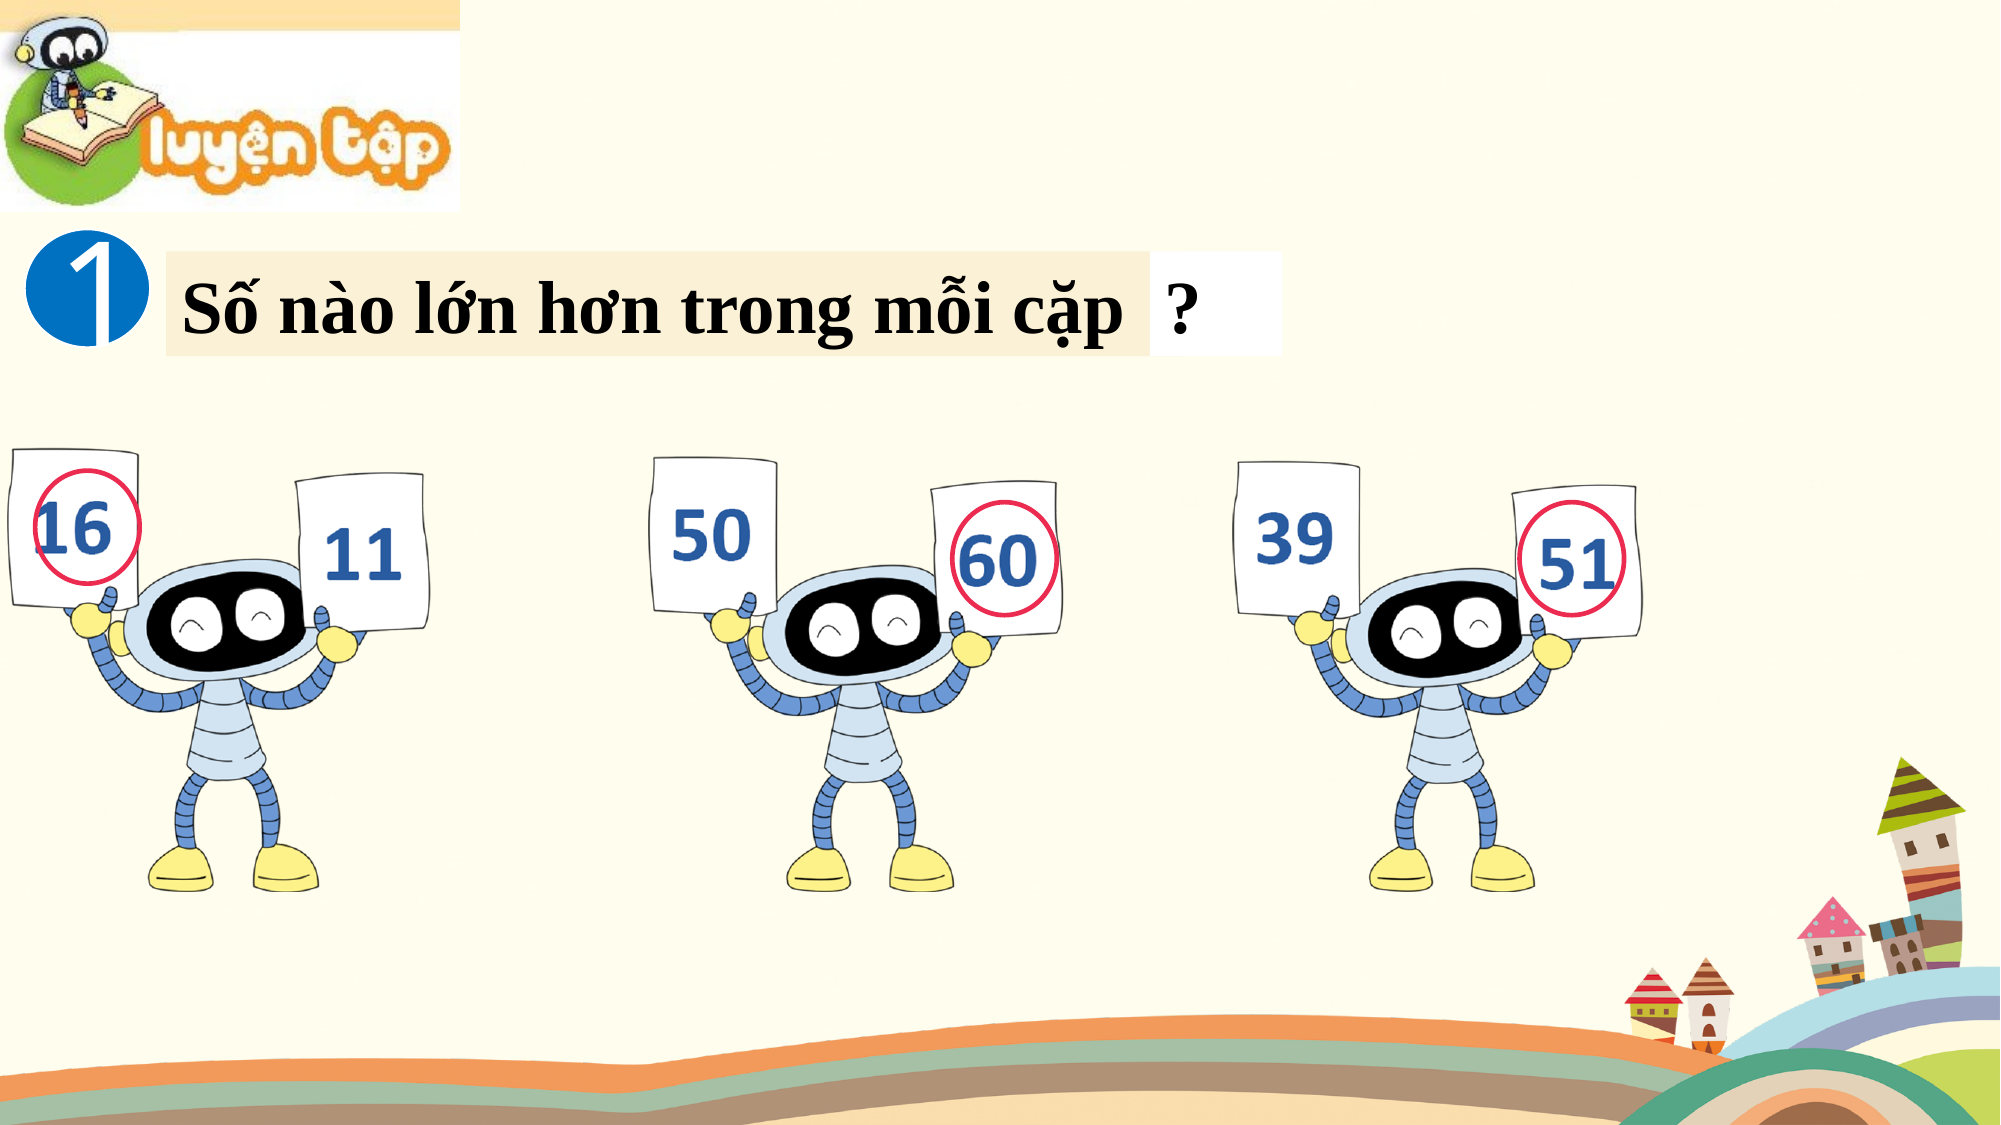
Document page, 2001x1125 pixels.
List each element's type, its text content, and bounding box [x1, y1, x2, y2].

text_box ? [1149, 251, 1283, 357]
picture [0, 0, 2000, 1125]
text_box Số nào lớn hơn trong mỗi cặp [166, 251, 1149, 357]
text_box 1 [23, 228, 152, 349]
